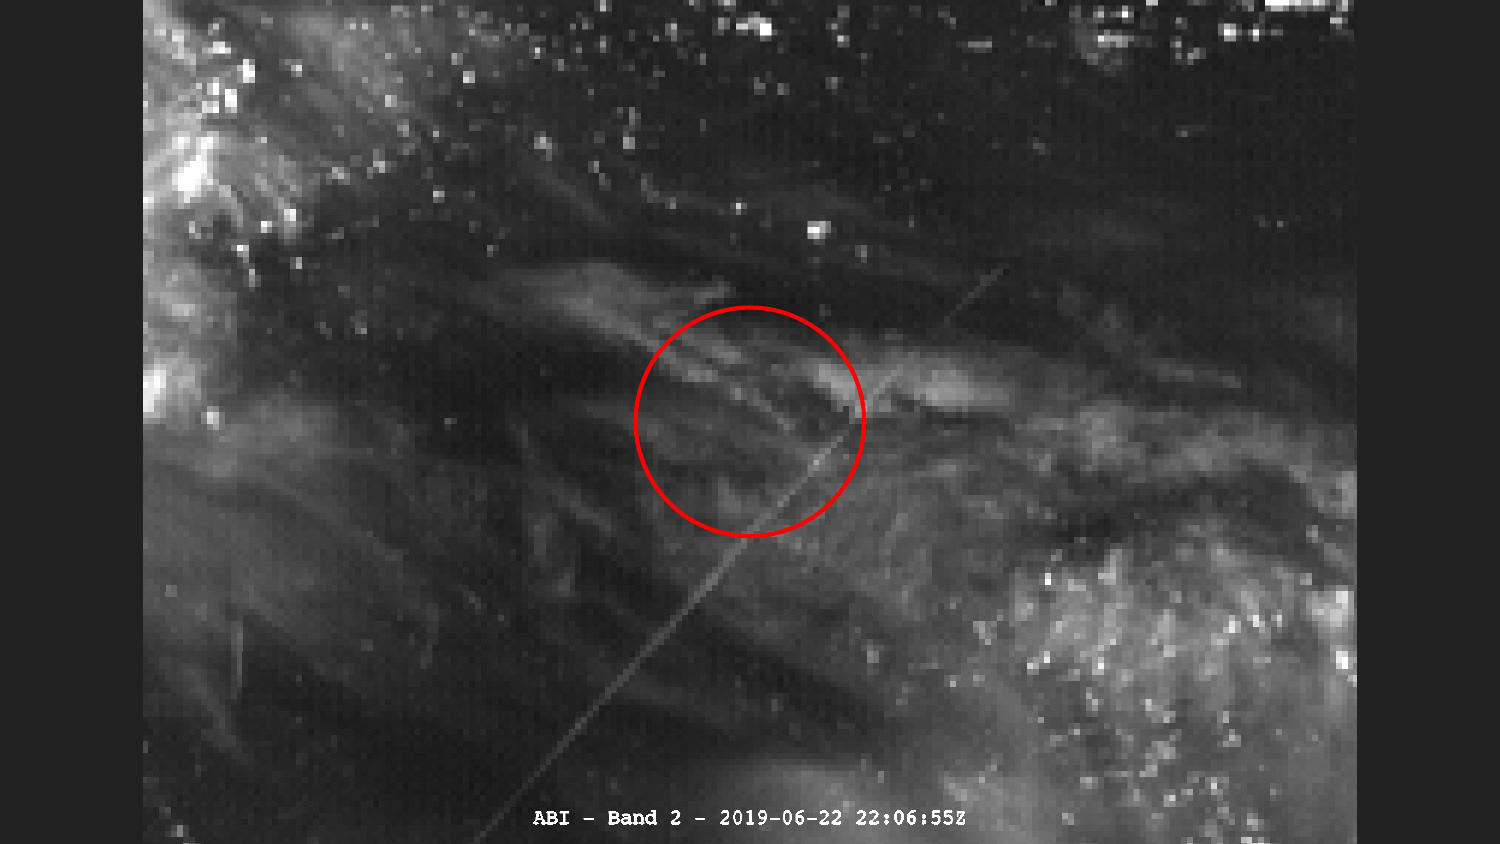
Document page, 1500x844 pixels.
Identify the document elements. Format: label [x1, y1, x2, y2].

picture [143, 0, 1357, 844]
